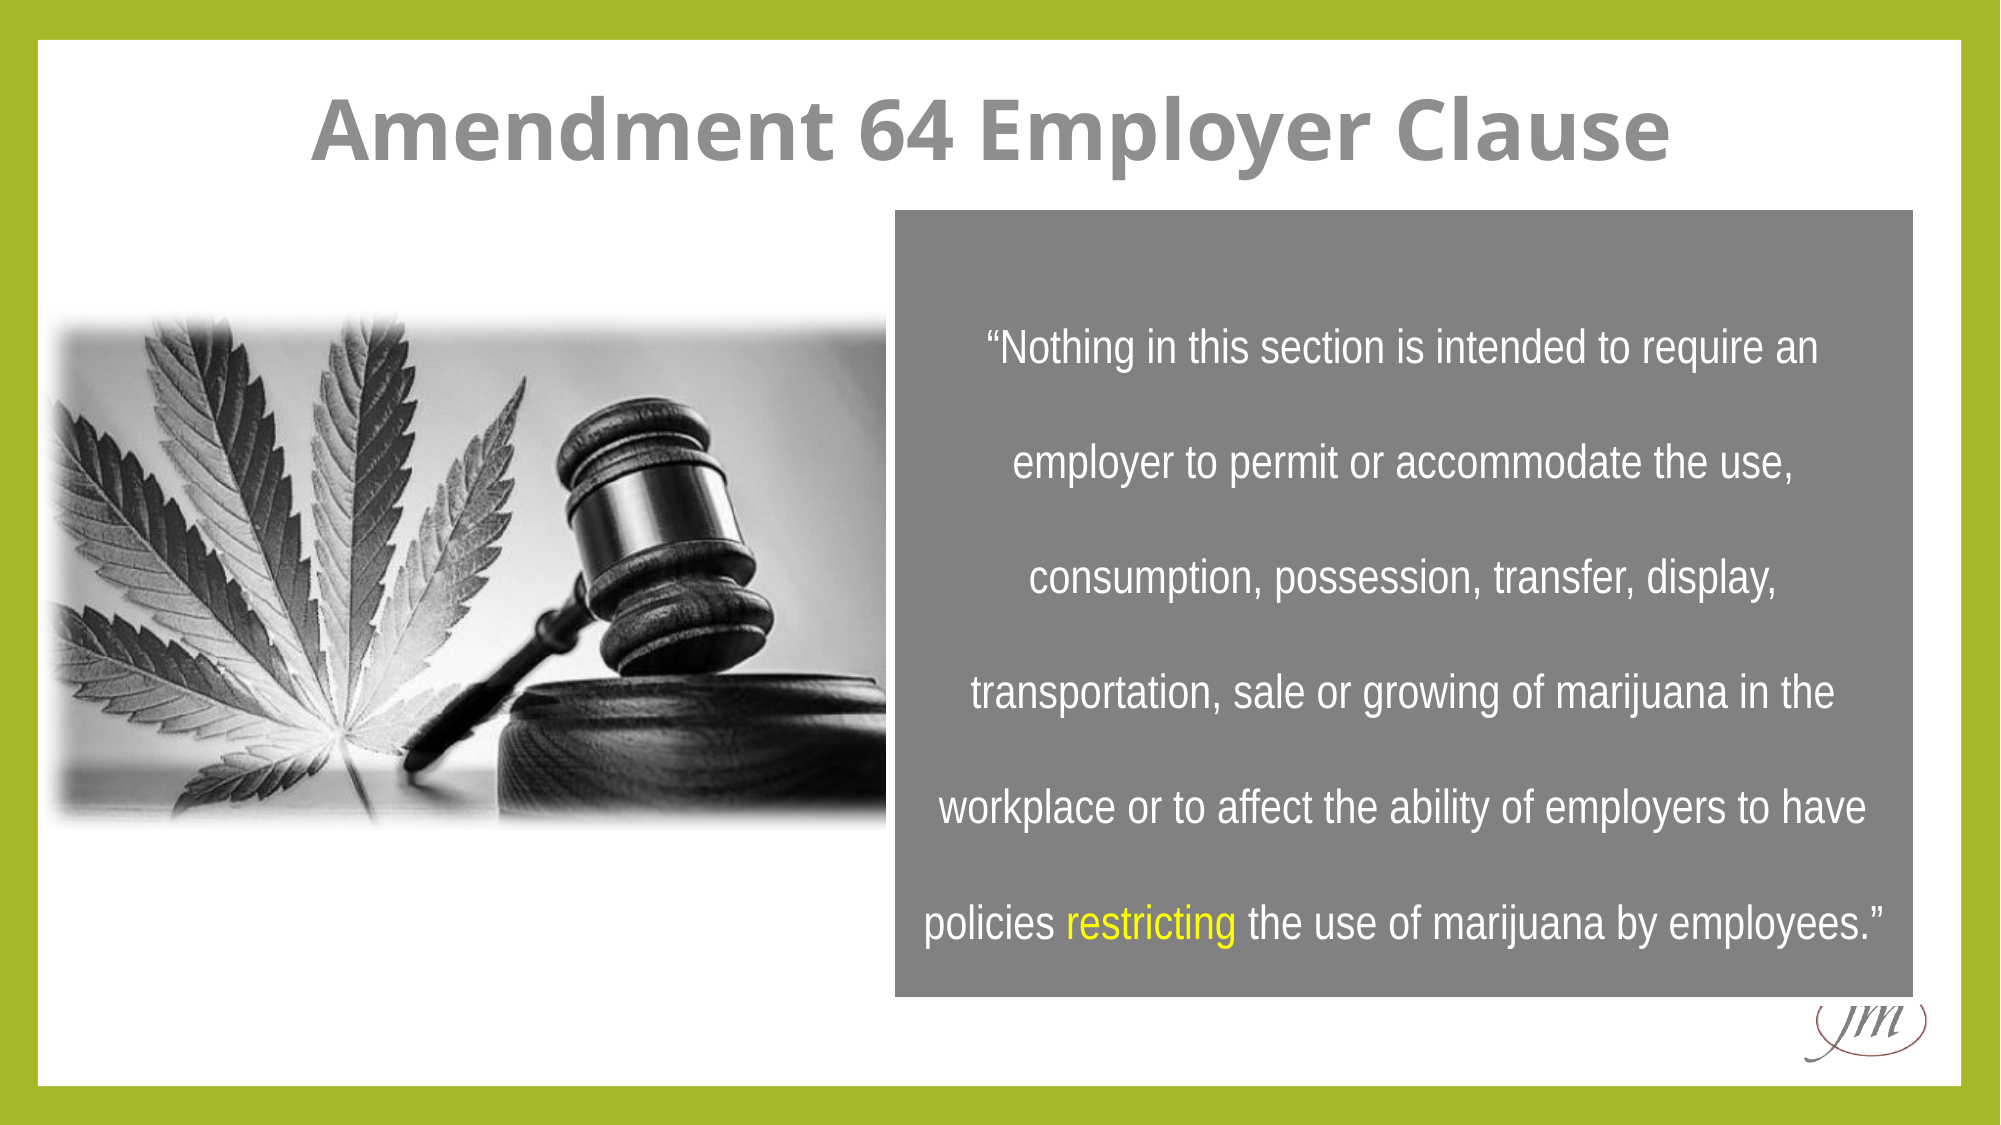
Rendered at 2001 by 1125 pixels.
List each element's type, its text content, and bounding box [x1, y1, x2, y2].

picture [39, 308, 965, 831]
picture [1789, 976, 1950, 1069]
list “Nothing in this section is intended to require an employer to permit or accommodate the use, consumption, possession, transfer, display, transportation, sale or growing of marijuana in the workplace or to affect the ability of employers to have policies restricting the use of marijuana by employees.” [886, 201, 1922, 1006]
title Amendment 64 Employer Clause [296, 75, 1715, 192]
